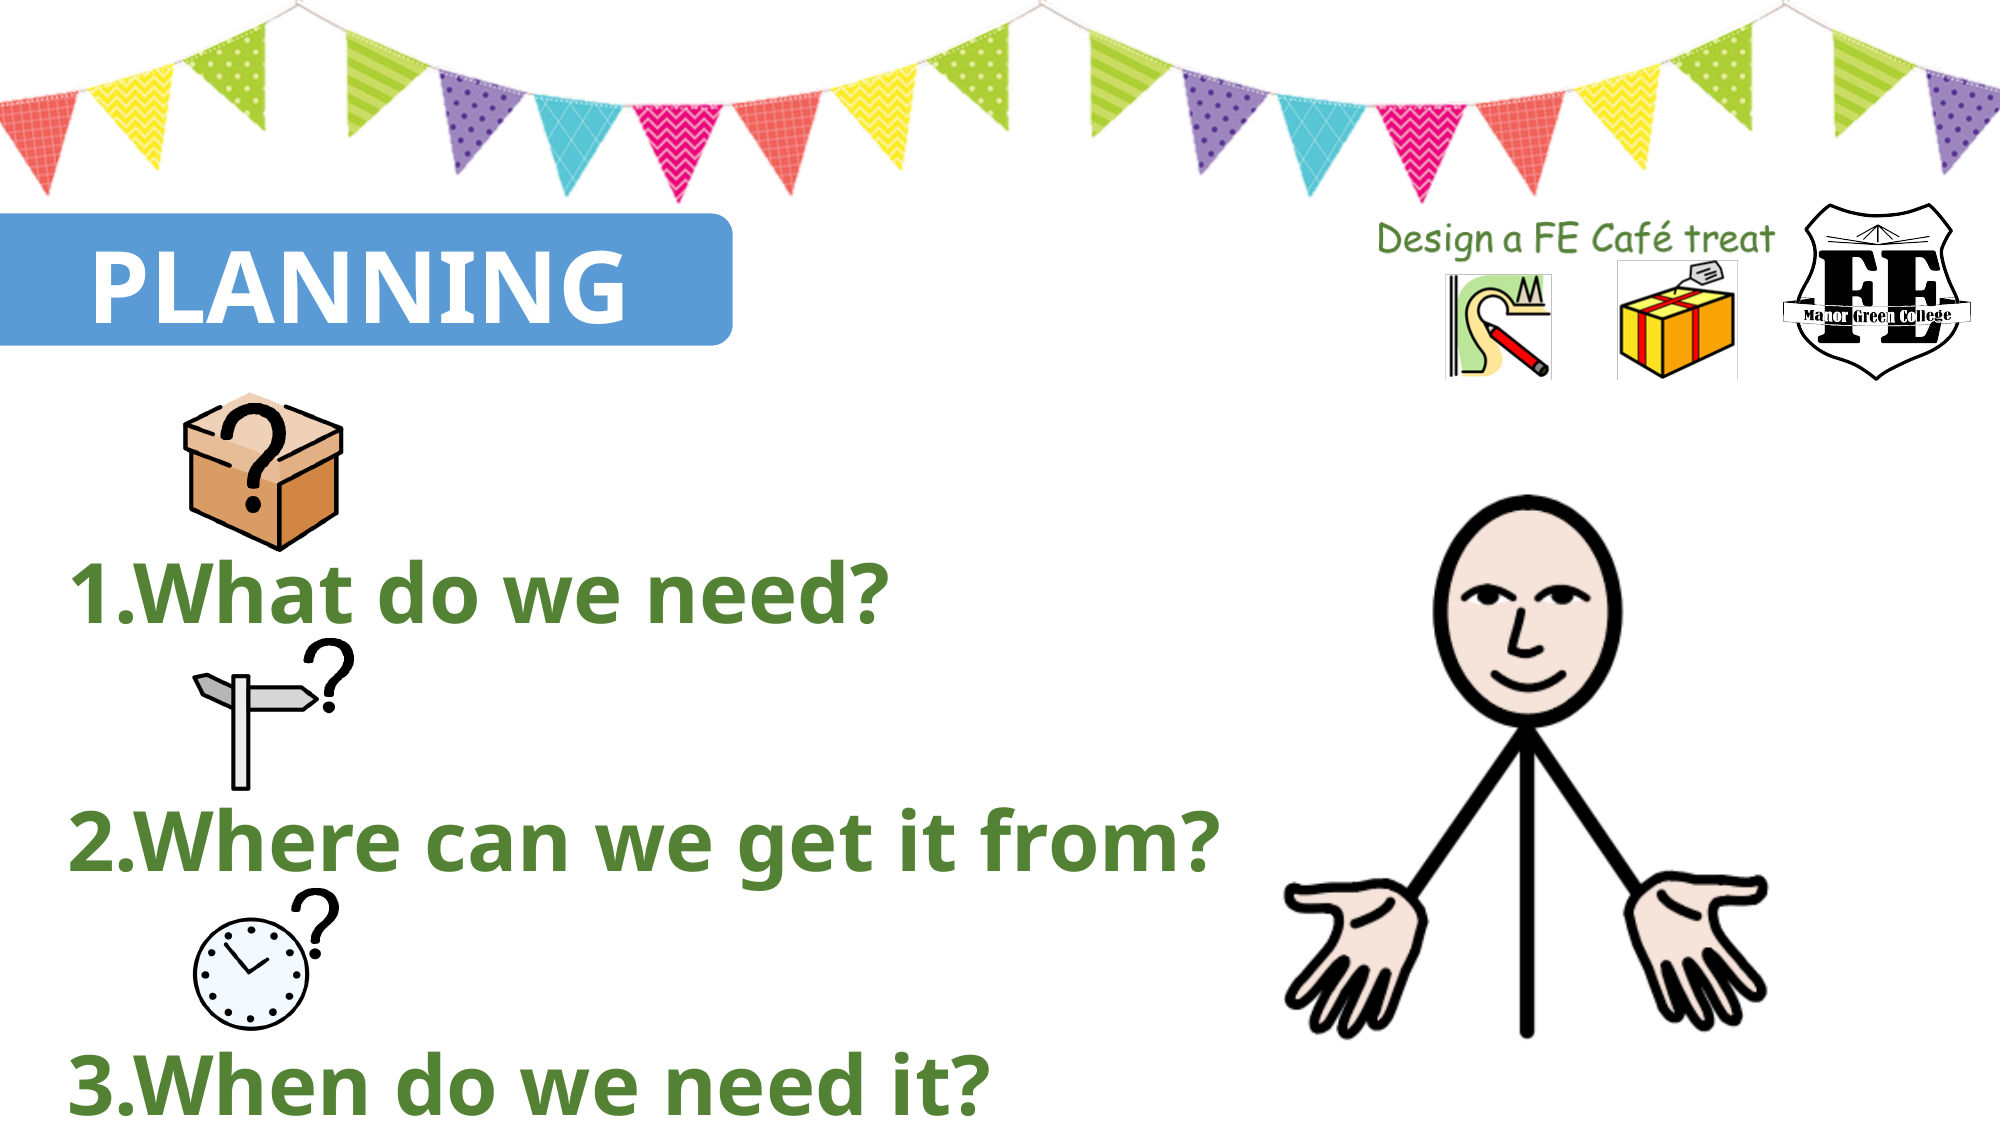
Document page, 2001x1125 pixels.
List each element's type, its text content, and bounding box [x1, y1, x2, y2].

text_box 1.What do we need? [52, 532, 1031, 648]
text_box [0, 295, 1352, 371]
picture [190, 631, 360, 794]
text_box 3.When do we need it? [52, 1024, 1132, 1125]
picture [1273, 486, 1780, 1051]
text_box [1833, 295, 2000, 371]
picture [190, 884, 343, 1035]
picture [183, 392, 348, 558]
text_box 2.Where can we get it from? [52, 781, 1273, 896]
picture [0, 0, 2000, 381]
